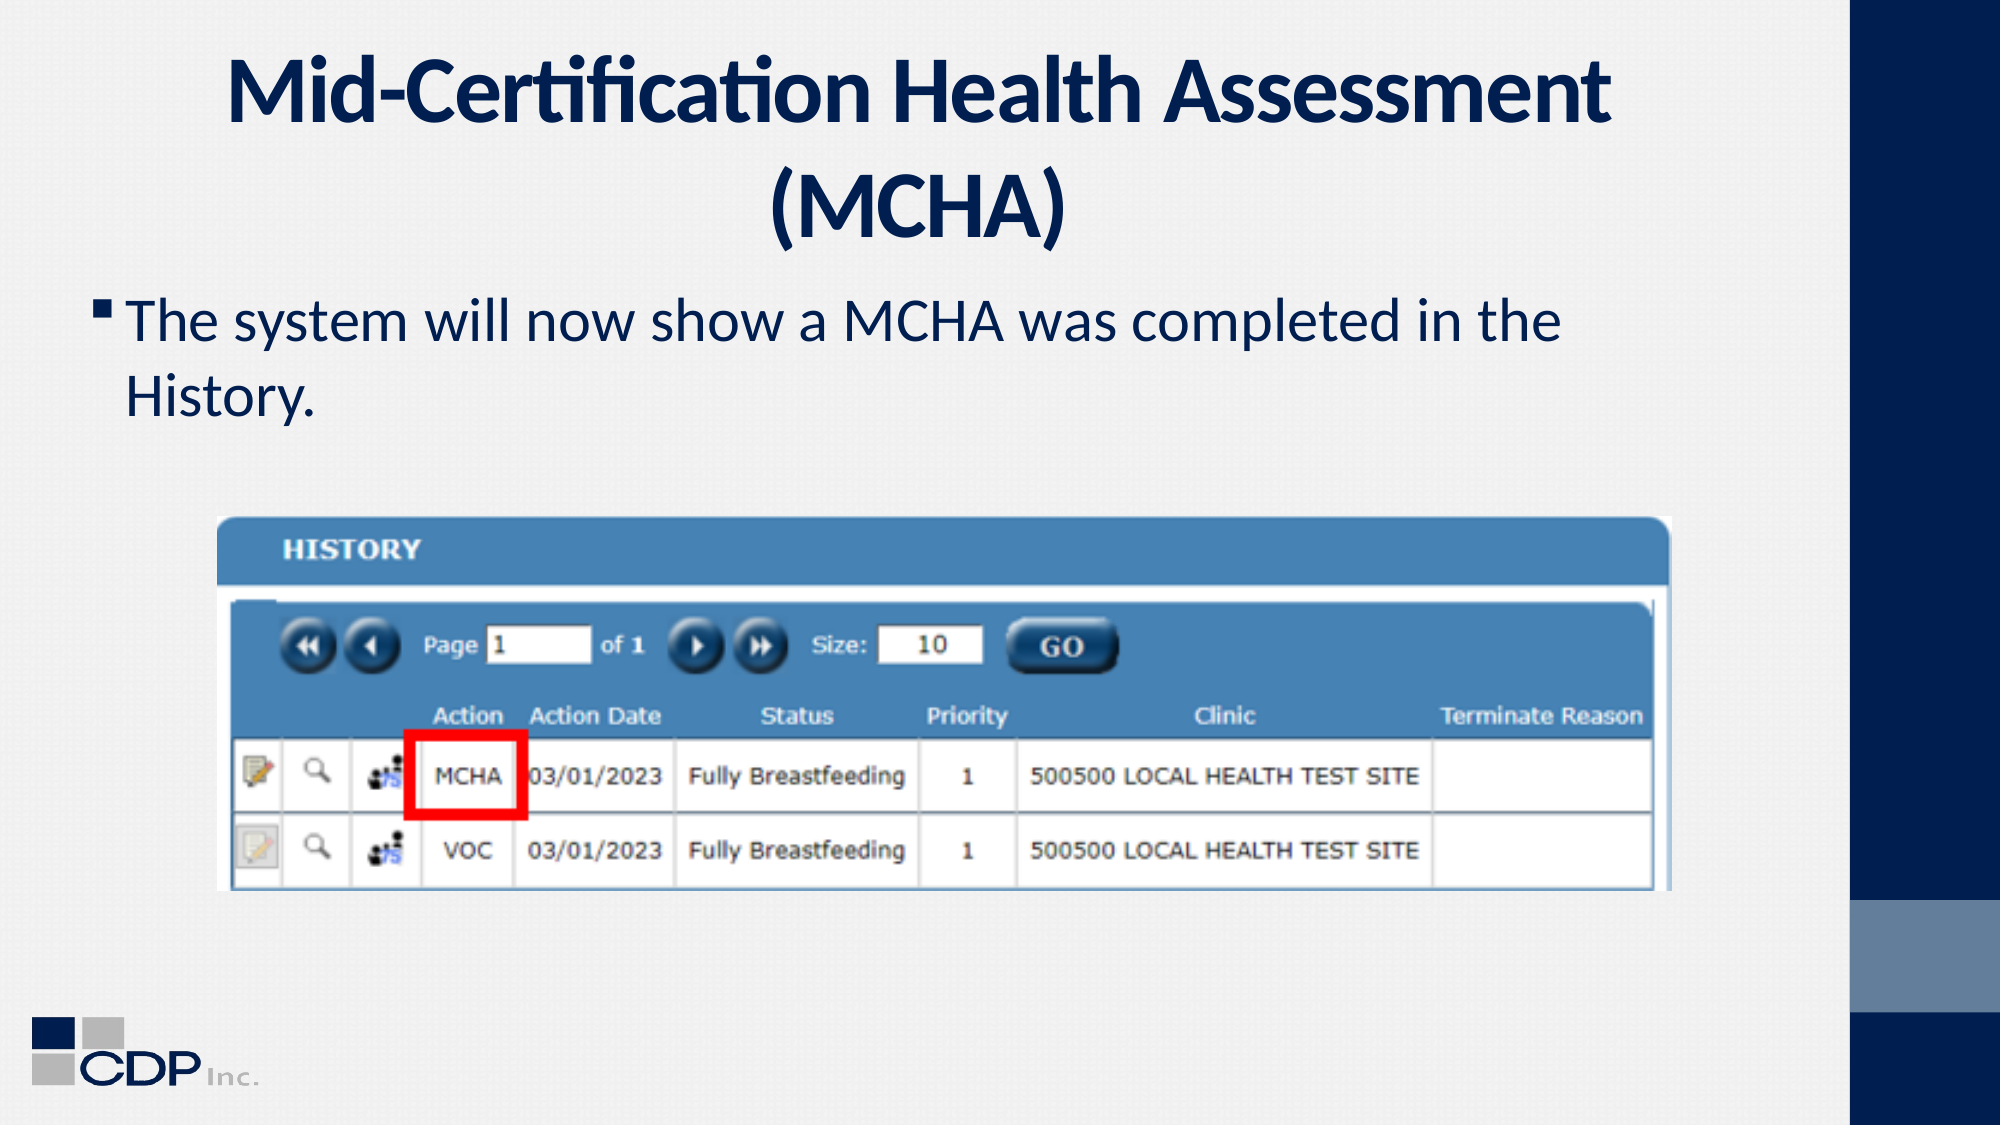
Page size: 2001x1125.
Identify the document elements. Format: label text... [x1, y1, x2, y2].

title Mid-Certification Health Assessment (MCHA) [85, 61, 1752, 223]
picture [216, 515, 1673, 891]
list The system will now show a MCHA was completed in the History. [54, 271, 1783, 1086]
picture [1, 999, 300, 1125]
